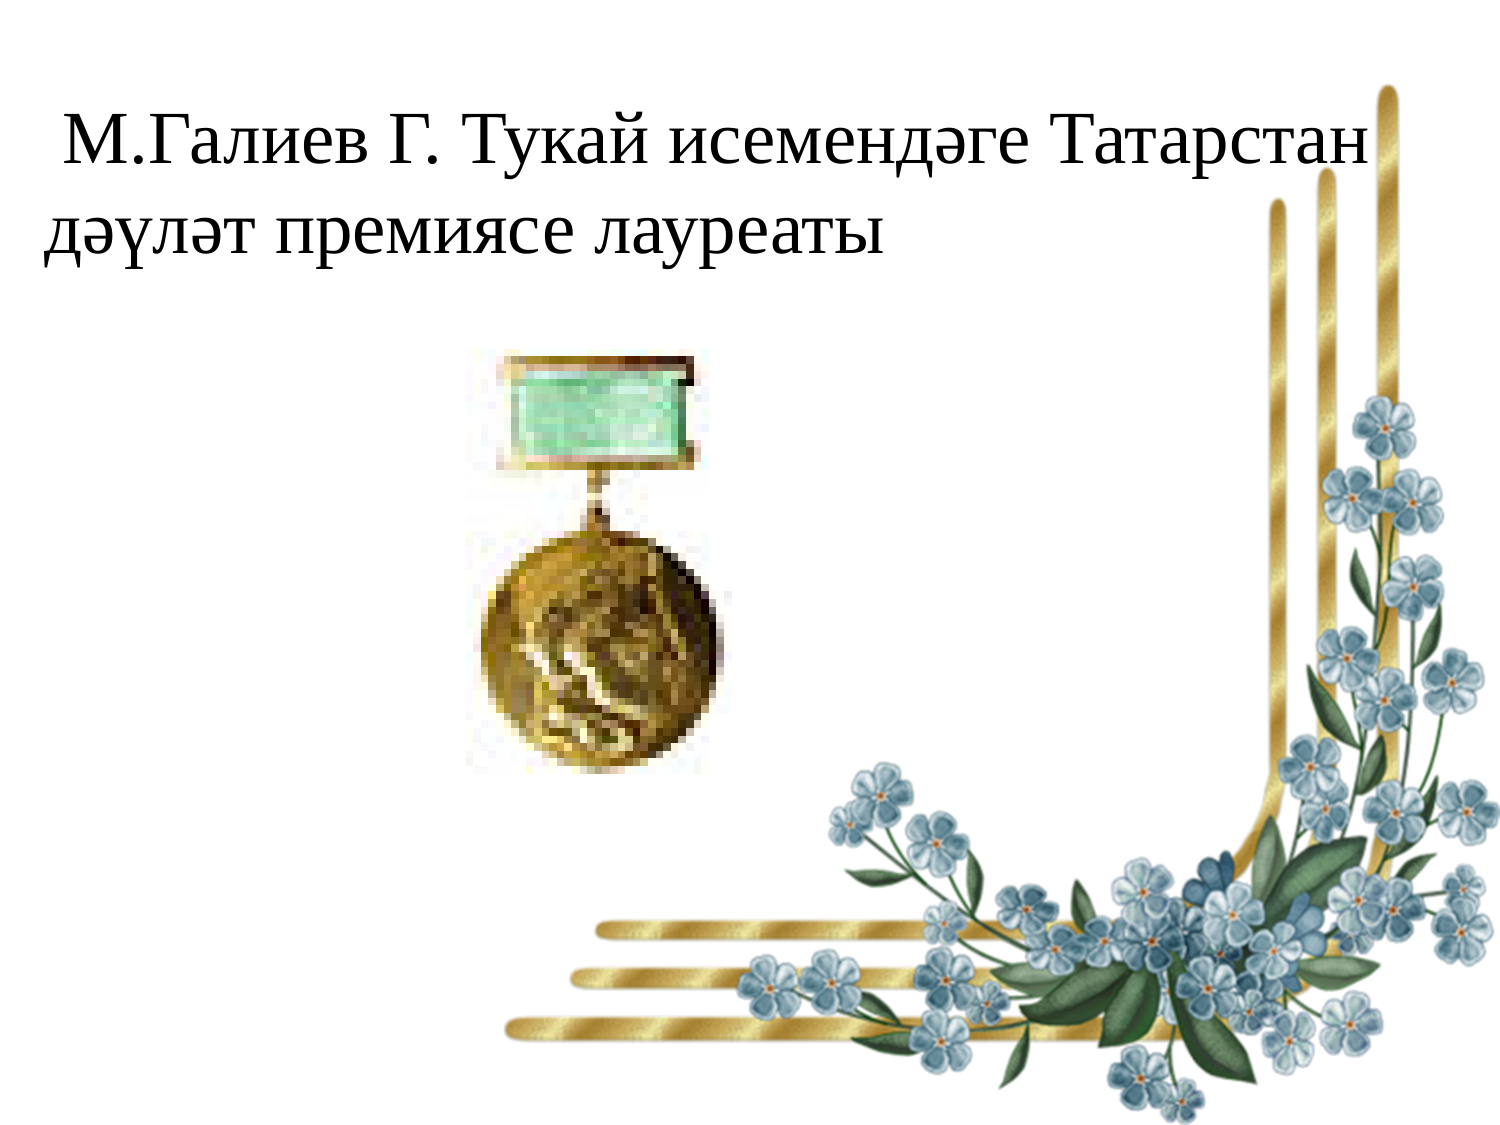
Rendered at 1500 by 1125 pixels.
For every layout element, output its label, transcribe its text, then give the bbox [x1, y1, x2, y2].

text_box М.Галиев Г. Тукай исемендәге Татарстан дәүләт премиясе лауреаты [29, 80, 1388, 276]
picture [466, 83, 1500, 1125]
